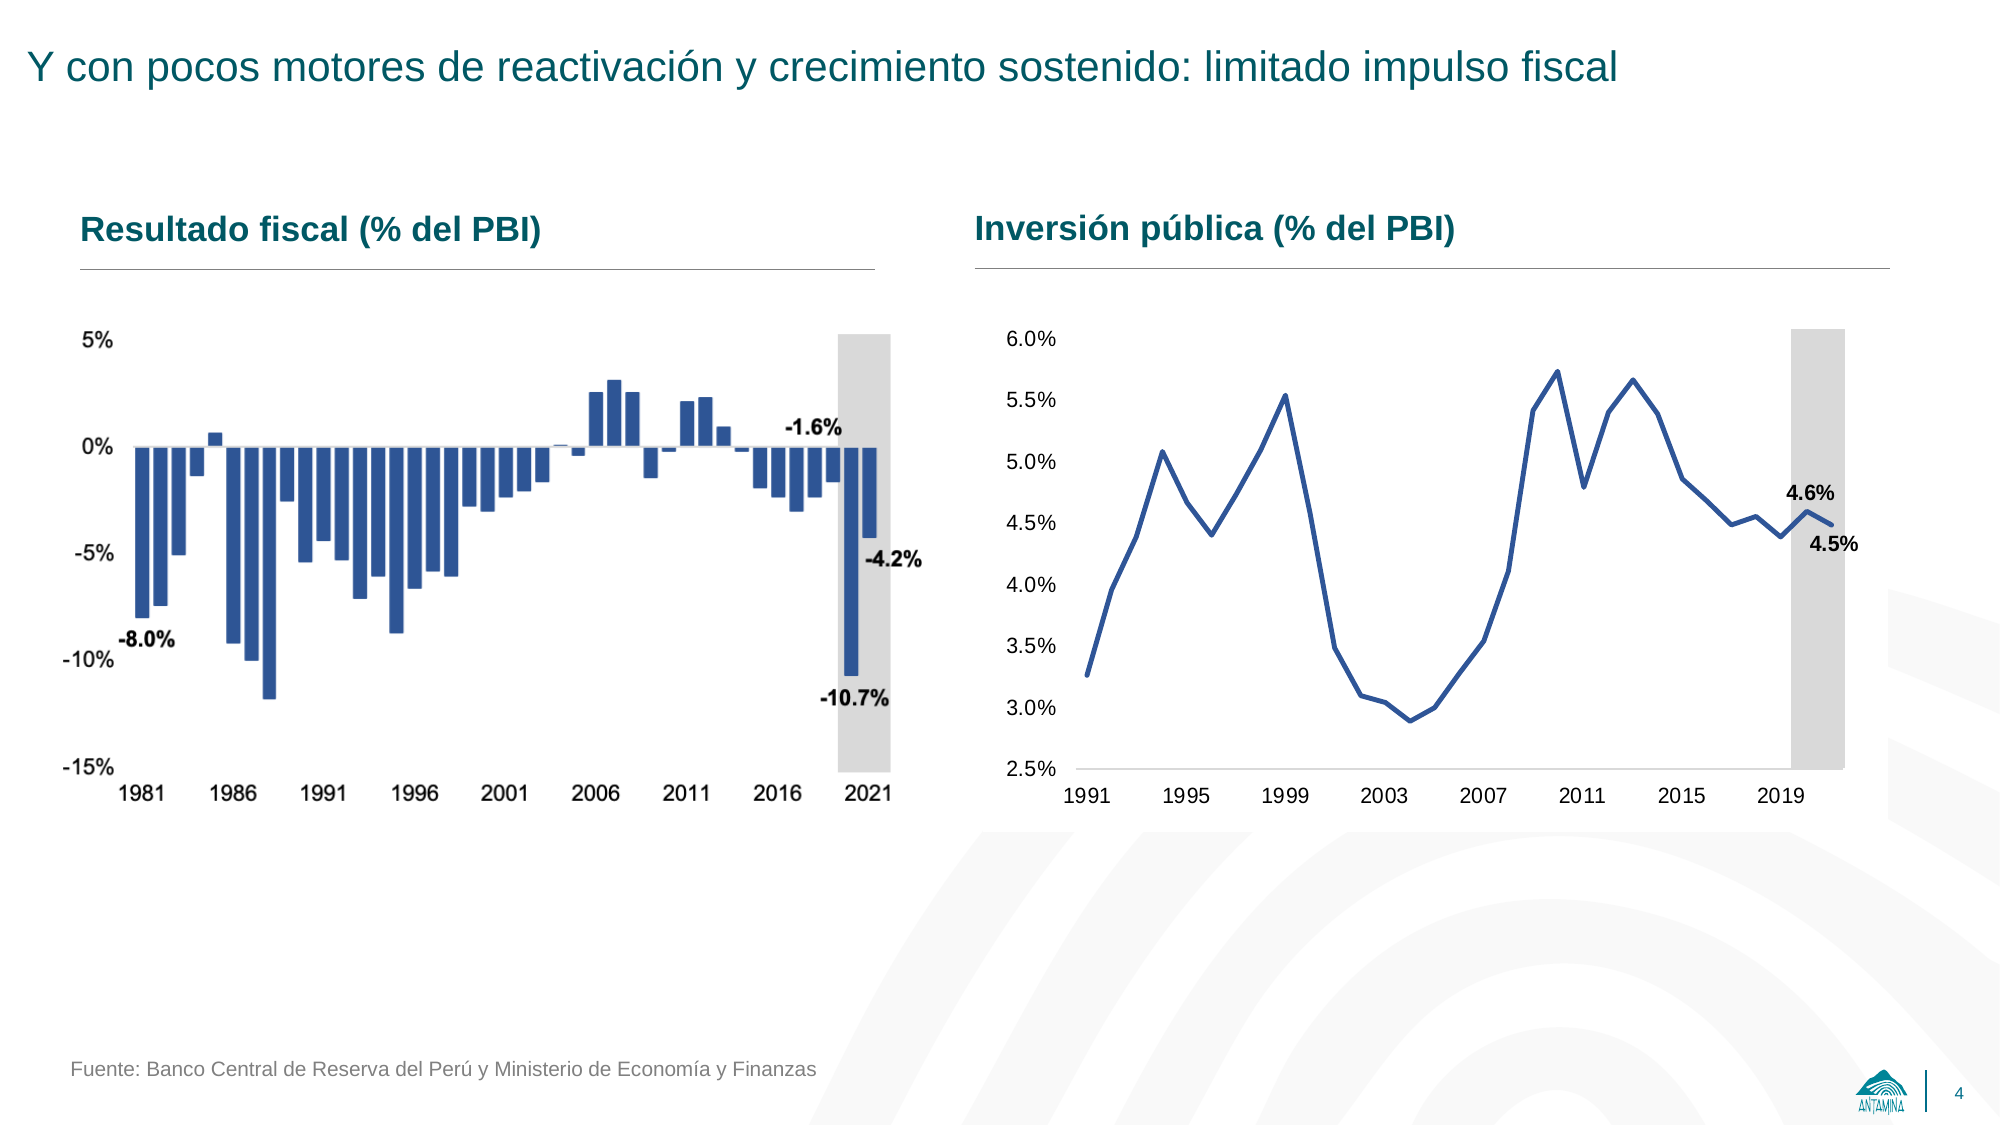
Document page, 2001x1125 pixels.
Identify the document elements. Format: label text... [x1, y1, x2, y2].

picture [974, 291, 1890, 832]
text_box Resultado fiscal (% del PBI) [80, 206, 744, 266]
text_box Fuente: Banco Central de Reserva del Perú y Ministerio de Economía y Finanzas [55, 1047, 1056, 1088]
picture [55, 323, 925, 815]
text_box Inversión pública (% del PBI) [974, 205, 1639, 265]
title Y con pocos motores de reactivación y crecimiento sostenido: limitado impulso fiscal [26, 38, 1912, 227]
